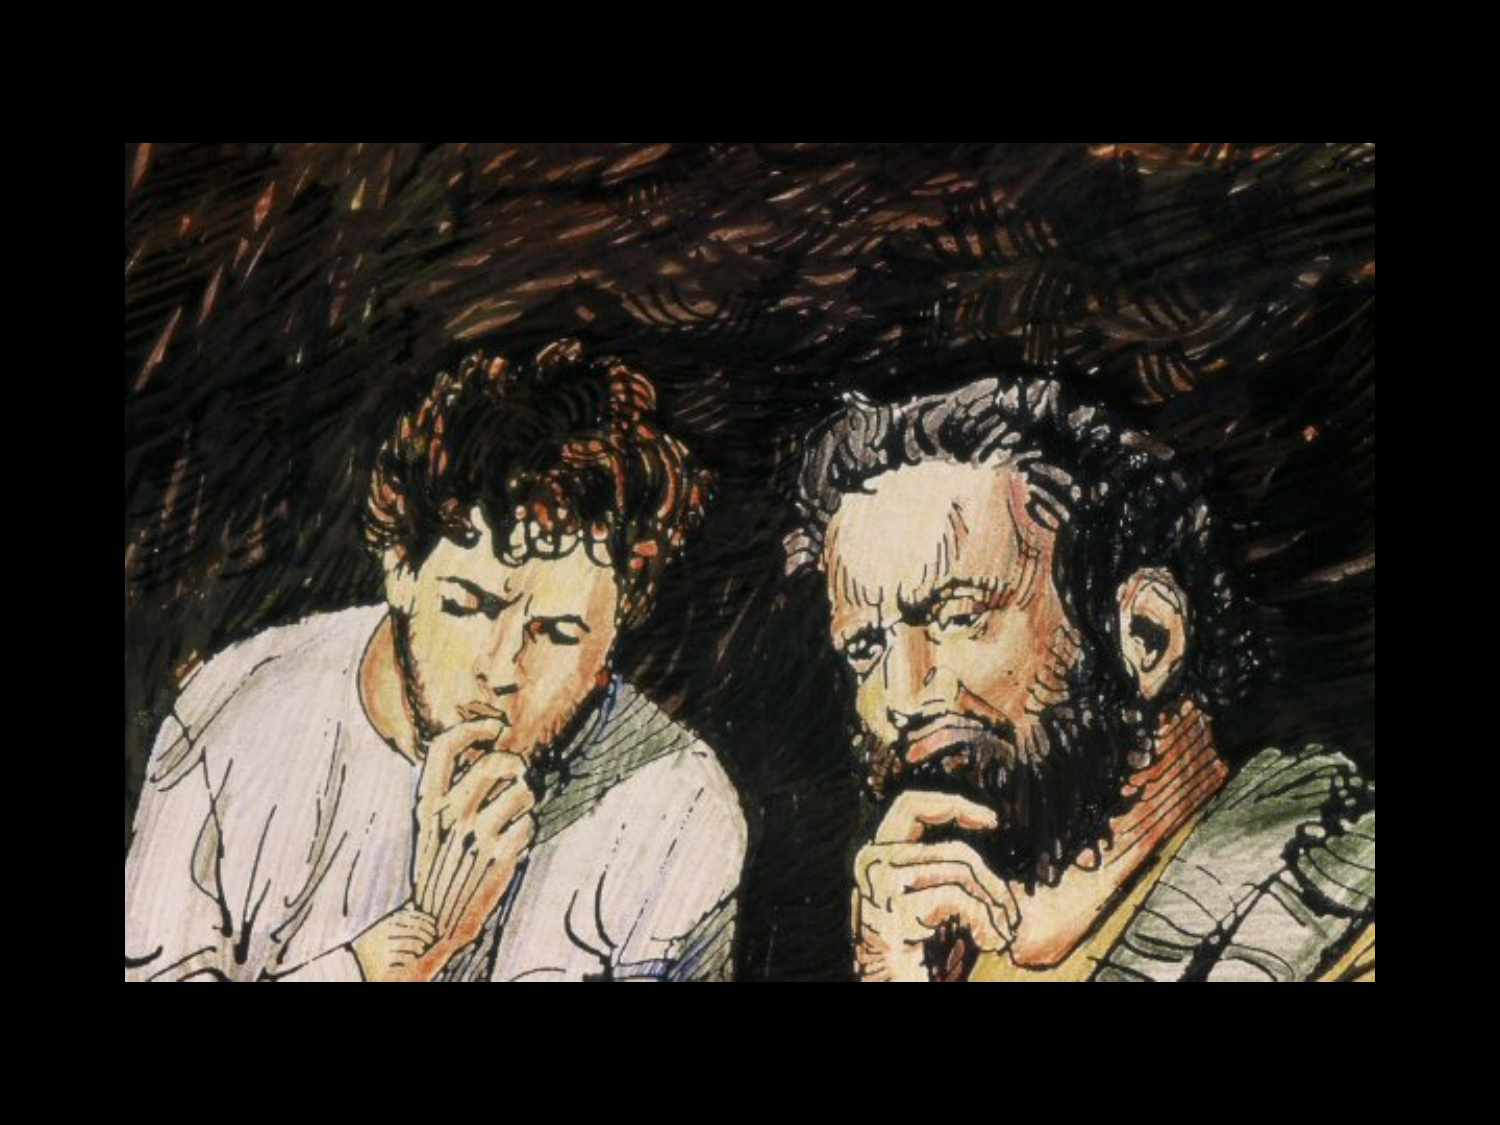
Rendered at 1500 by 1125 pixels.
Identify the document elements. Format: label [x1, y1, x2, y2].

picture [124, 143, 1376, 982]
